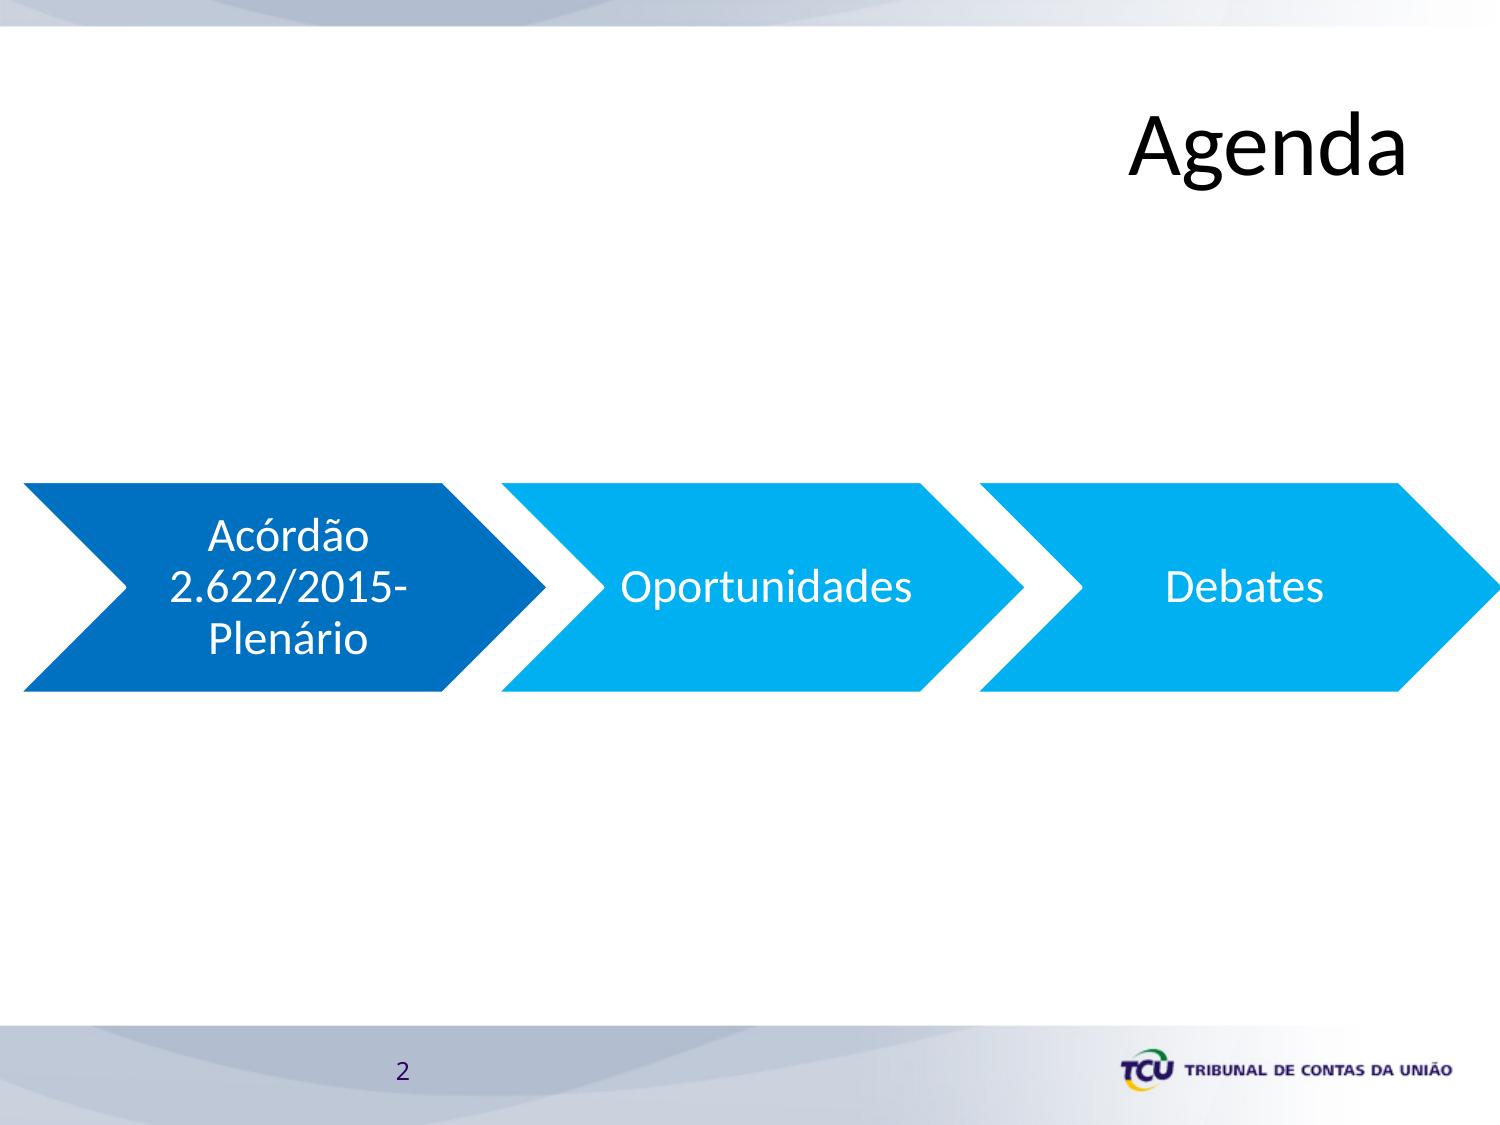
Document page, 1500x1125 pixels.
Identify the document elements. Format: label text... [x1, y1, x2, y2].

slide_number 2 [75, 1042, 425, 1103]
title Agenda [74, 44, 1426, 233]
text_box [17, 373, 1500, 802]
picture [0, 0, 1500, 1125]
